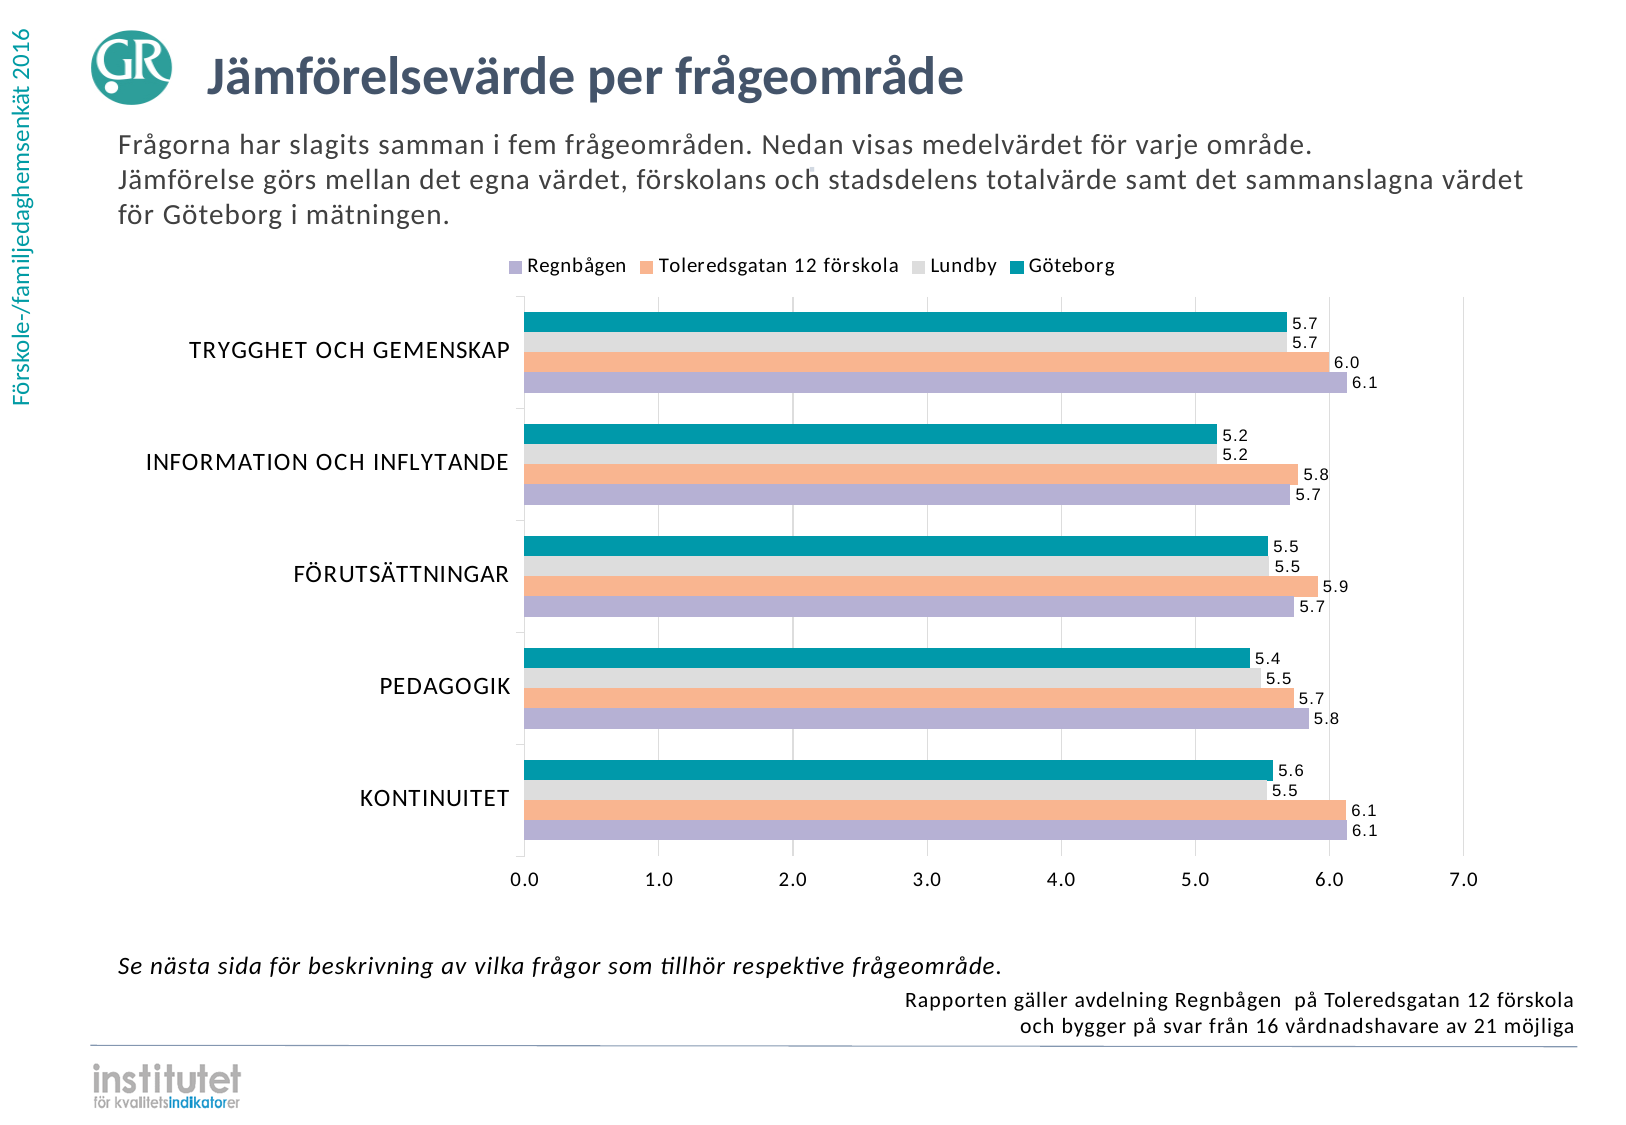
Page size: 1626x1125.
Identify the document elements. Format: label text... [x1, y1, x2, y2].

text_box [207, 40, 1460, 126]
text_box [118, 240, 1506, 905]
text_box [118, 153, 1506, 213]
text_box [118, 1047, 1506, 1052]
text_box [118, 905, 1506, 1045]
text_box Frågorna har slagits samman i fem frågeområden. Nedan visas medelvärdet för varje område. Jämförelse görs mellan det egna värdet, förskolans och stadsdelens totalvärde samt det sammanslagna värdet för Göteborg i mätningen. [118, 125, 1537, 277]
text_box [17, 1043, 1578, 1109]
